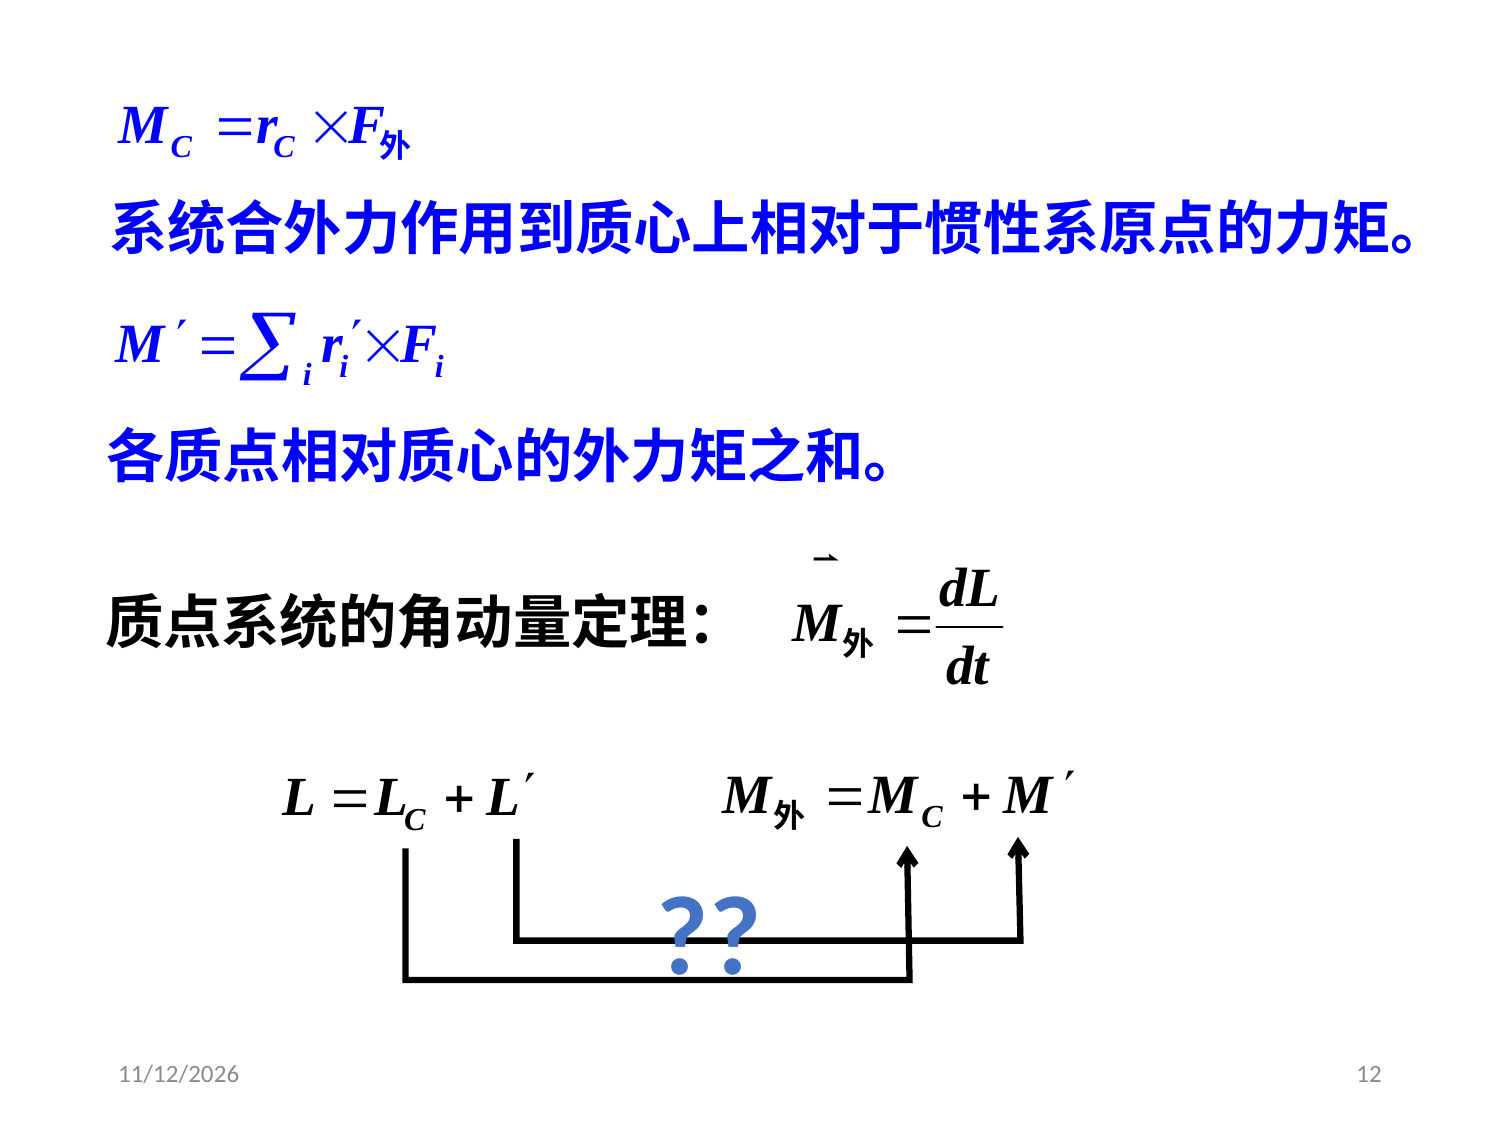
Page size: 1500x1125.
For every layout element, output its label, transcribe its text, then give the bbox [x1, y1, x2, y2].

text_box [86, 83, 1472, 498]
text_box 质点系统的角动量定理： [90, 577, 762, 663]
text_box [515, 838, 1022, 942]
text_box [271, 755, 540, 843]
text_box [777, 942, 911, 982]
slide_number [103, 1042, 441, 1103]
slide_number 12 [1059, 1042, 1397, 1103]
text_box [711, 753, 1082, 846]
text_box ?? [641, 854, 777, 1005]
text_box [404, 847, 641, 982]
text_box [781, 543, 1013, 697]
